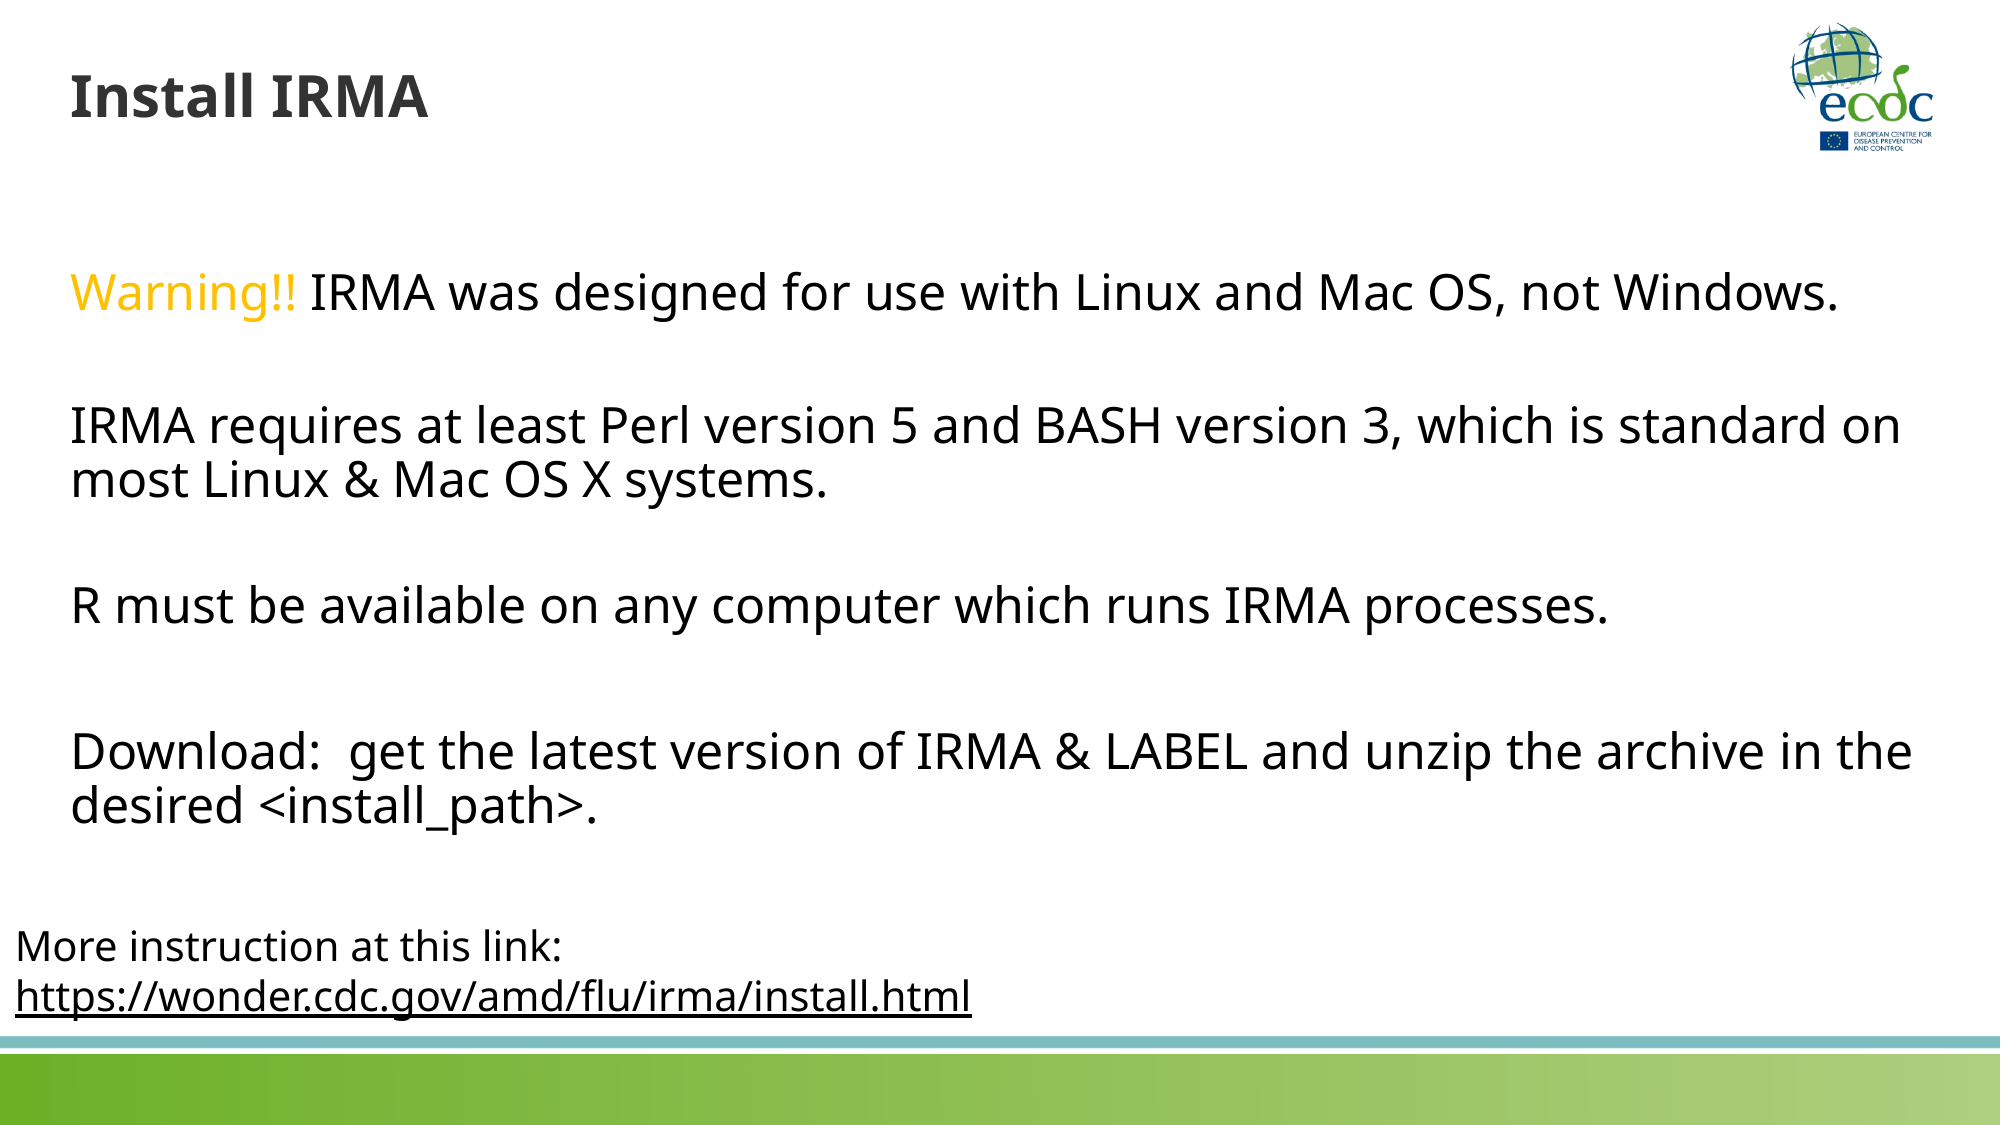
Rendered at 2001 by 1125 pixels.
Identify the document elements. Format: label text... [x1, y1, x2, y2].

list Warning!! IRMA was designed for use with Linux and Mac OS, not Windows. IRMA requires at least Perl version 5 and BASH version 3, which is standard on most Linux & Mac OS X systems. R must be available on any computer which runs IRMA processes. Download: get the latest version of IRMA & LABEL and unzip the archive in the desired <install_path>. [70, 267, 1936, 1025]
text_box More instruction at this link: https://wonder.cdc.gov/amd/flu/irma/install.html [0, 917, 1347, 1029]
title Install IRMA [70, 66, 1764, 159]
picture [0, 0, 2000, 1125]
